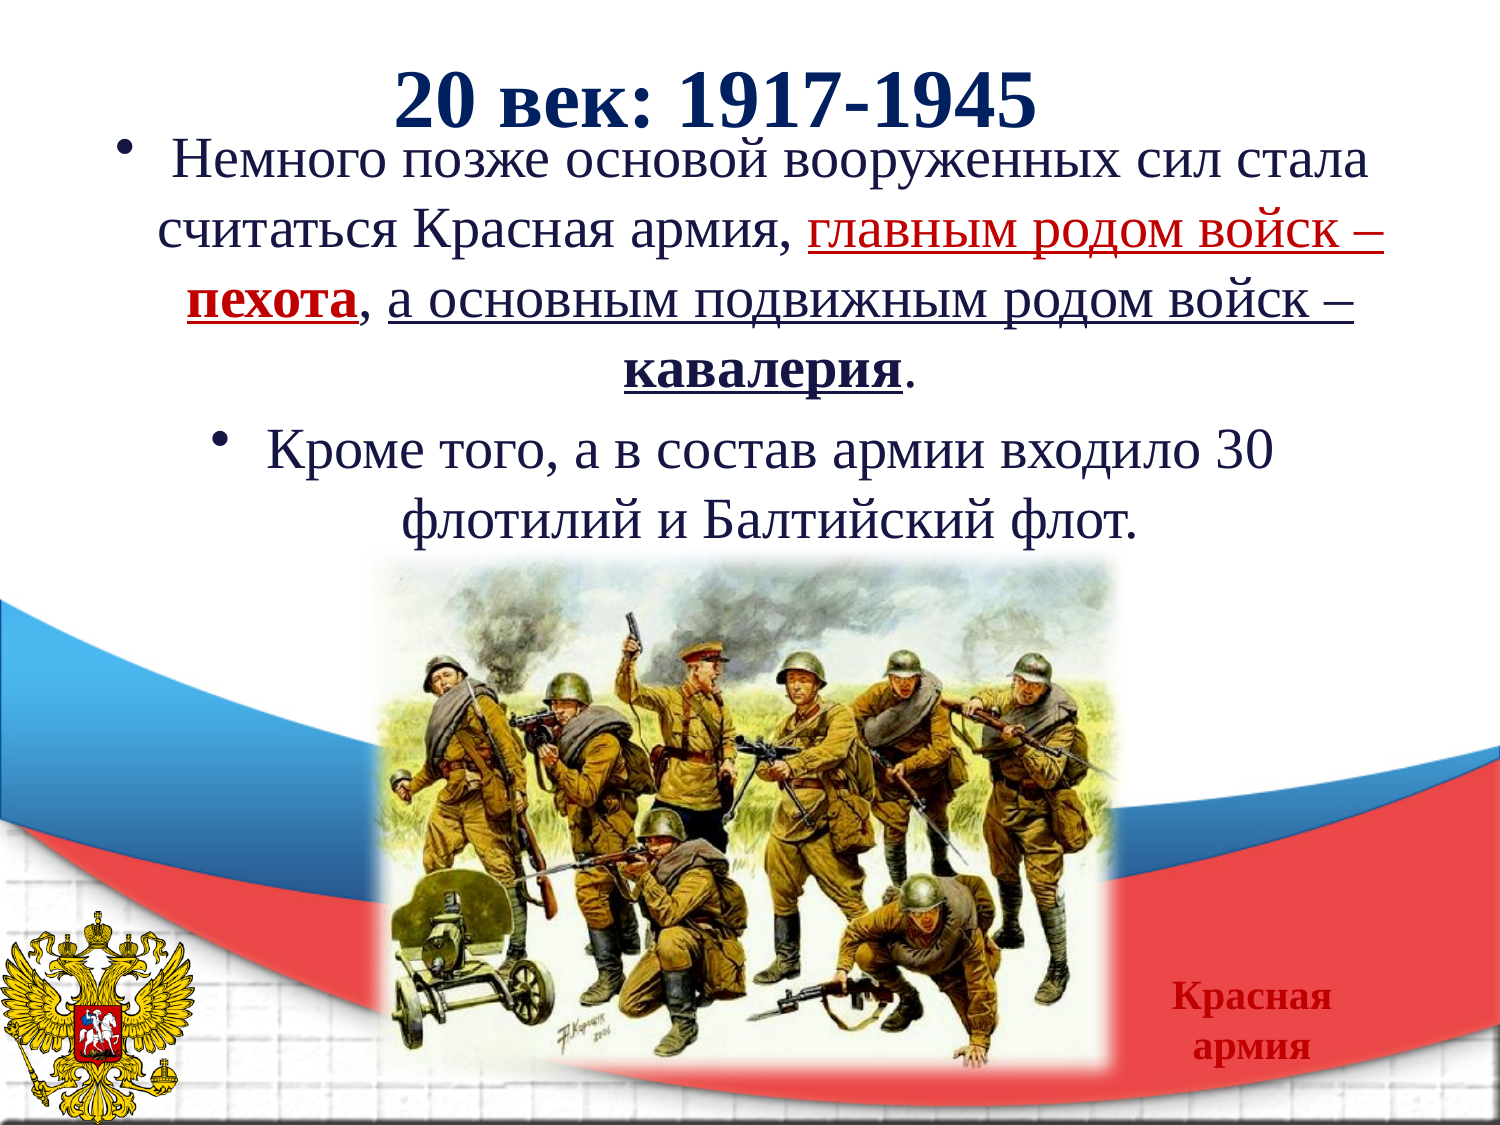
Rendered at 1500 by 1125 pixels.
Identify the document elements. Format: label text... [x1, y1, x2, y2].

list Немного позже основой вооруженных сил стала считаться Красная армия, главным родом войск – пехота, а основным подвижным родом войск – кавалерия. Кроме того, а в состав армии входило 30 флотилий и Балтийский флот. [67, 111, 1418, 854]
title 20 век: 1917-1945 [41, 0, 1392, 188]
text_box Красная армия [1133, 960, 1400, 1075]
picture [0, 0, 1500, 1125]
